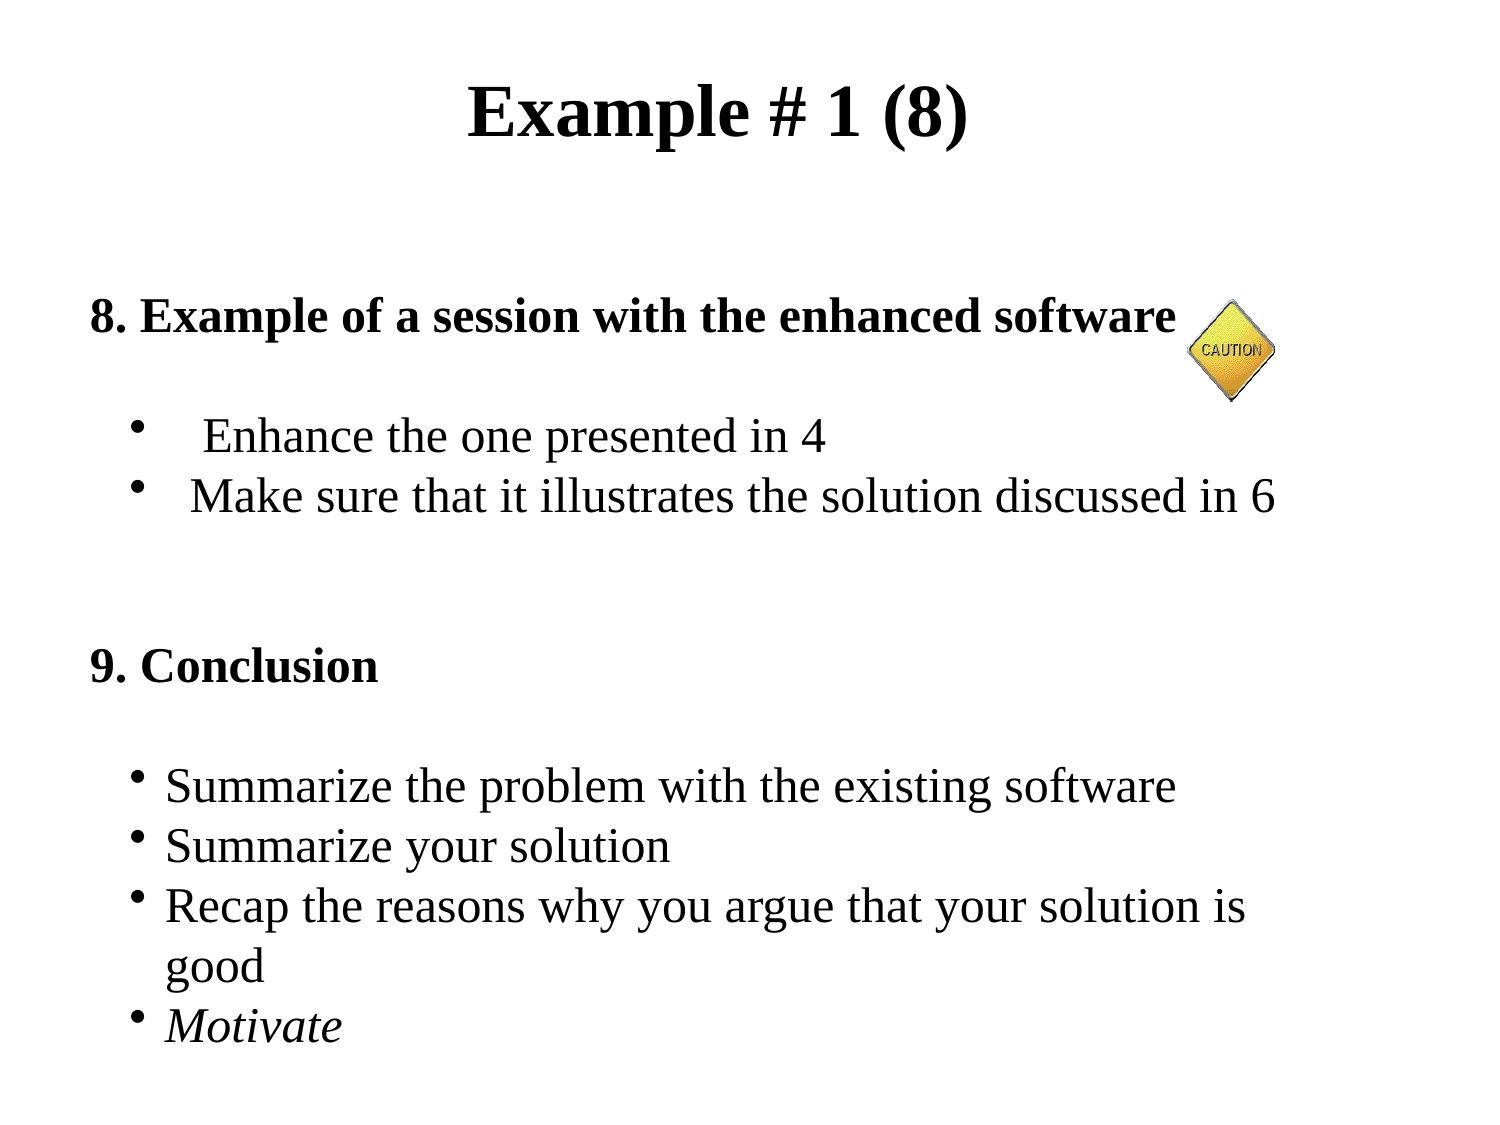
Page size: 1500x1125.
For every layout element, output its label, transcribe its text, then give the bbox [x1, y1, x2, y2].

title Example # 1 (8) [0, 12, 1438, 201]
text_box 8. Example of a session with the enhanced software Enhance the one presented in 4 Make sure that it illustrates the solution discussed in 6 [74, 274, 1366, 530]
text_box 9. Conclusion Summarize the problem with the existing software Summarize your solution Recap the reasons why you argue that your solution is good Motivate [74, 624, 1366, 1060]
picture [1187, 299, 1276, 402]
